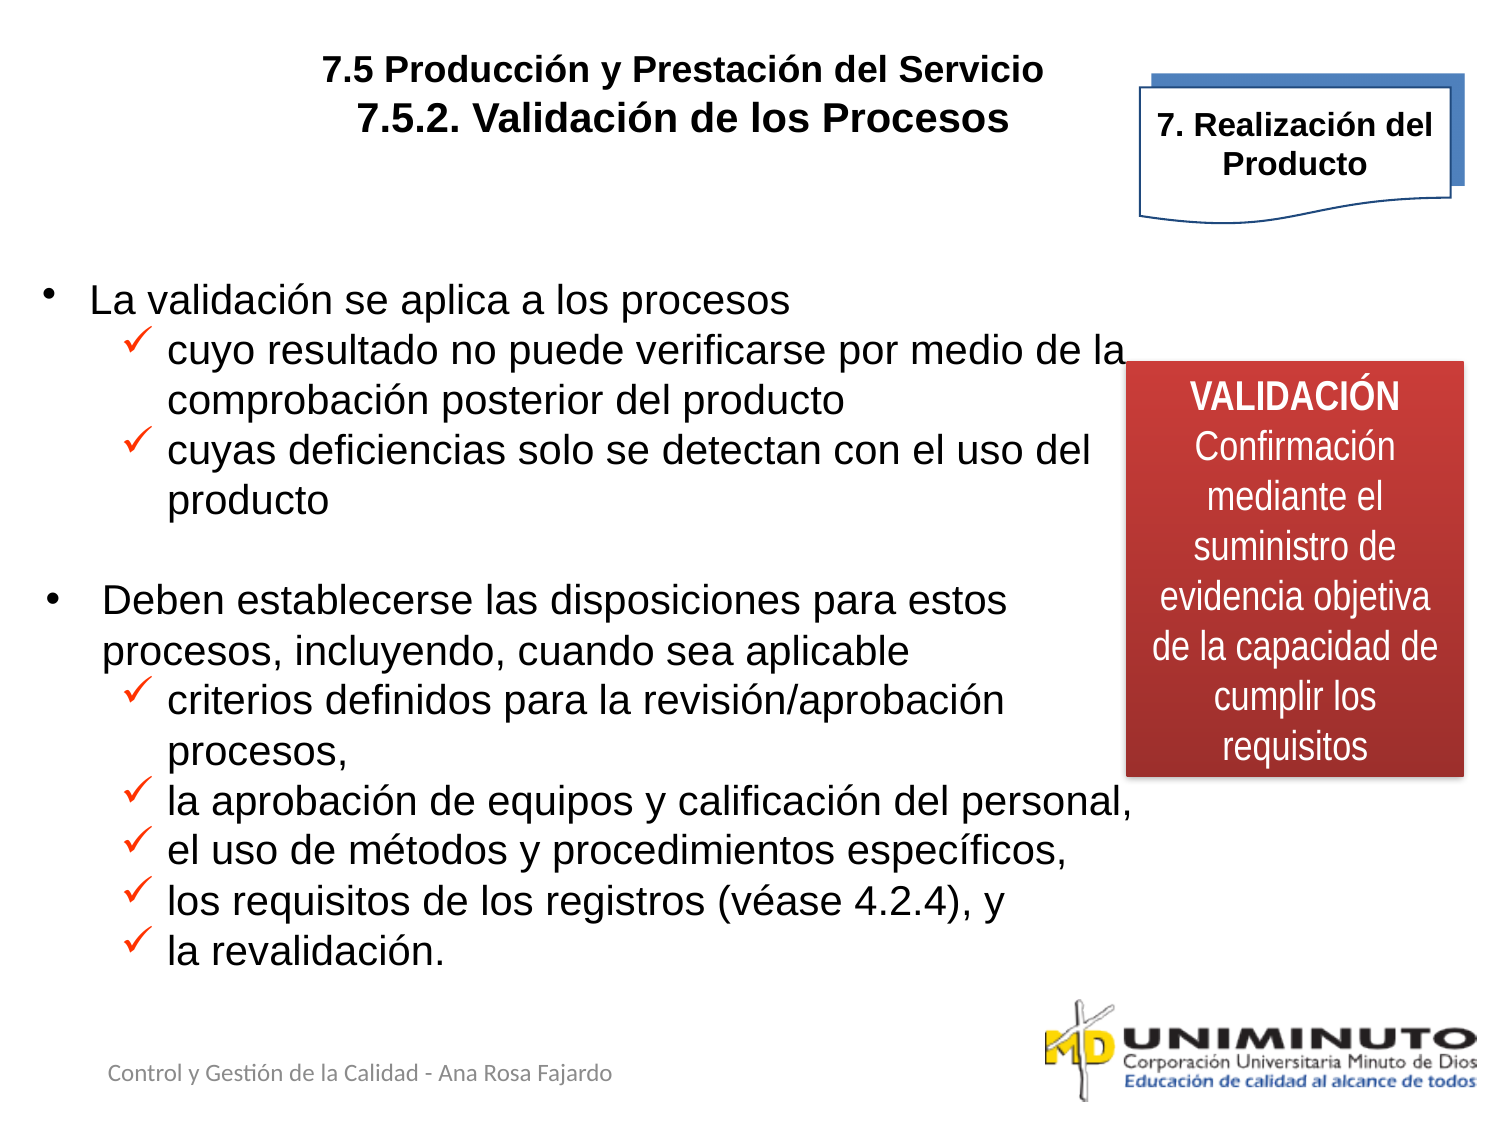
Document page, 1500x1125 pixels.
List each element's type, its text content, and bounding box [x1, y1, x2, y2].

text_box VALIDACIÓN Confirmación mediante el suministro de evidencia objetiva de la capacidad de cumplir los requisitos [1126, 361, 1464, 777]
text_box Control y Gestión de la Calidad - Ana Rosa Fajardo [58, 1041, 663, 1102]
text_box 7. Realización del Producto [1139, 87, 1451, 224]
picture [1045, 999, 1477, 1102]
text_box 7.5 Producción y Prestación del Servicio 7.5.2. Validación de los Procesos [306, 37, 1060, 148]
text_box La validación se aplica a los procesos cuyo resultado no puede verificarse por medio de la comprobación posterior del producto cuyas deficiencias solo se detectan con el uso del producto Deben establecerse las disposiciones para estos procesos, incluyendo, cuando sea aplicable criterios definidos para la revisión/aprobación procesos, la aprobación de equipos y calificación del personal, el uso de métodos y procedimientos específicos, los requisitos de los registros (véase 4.2.4), y la revalidación. [33, 265, 1187, 981]
